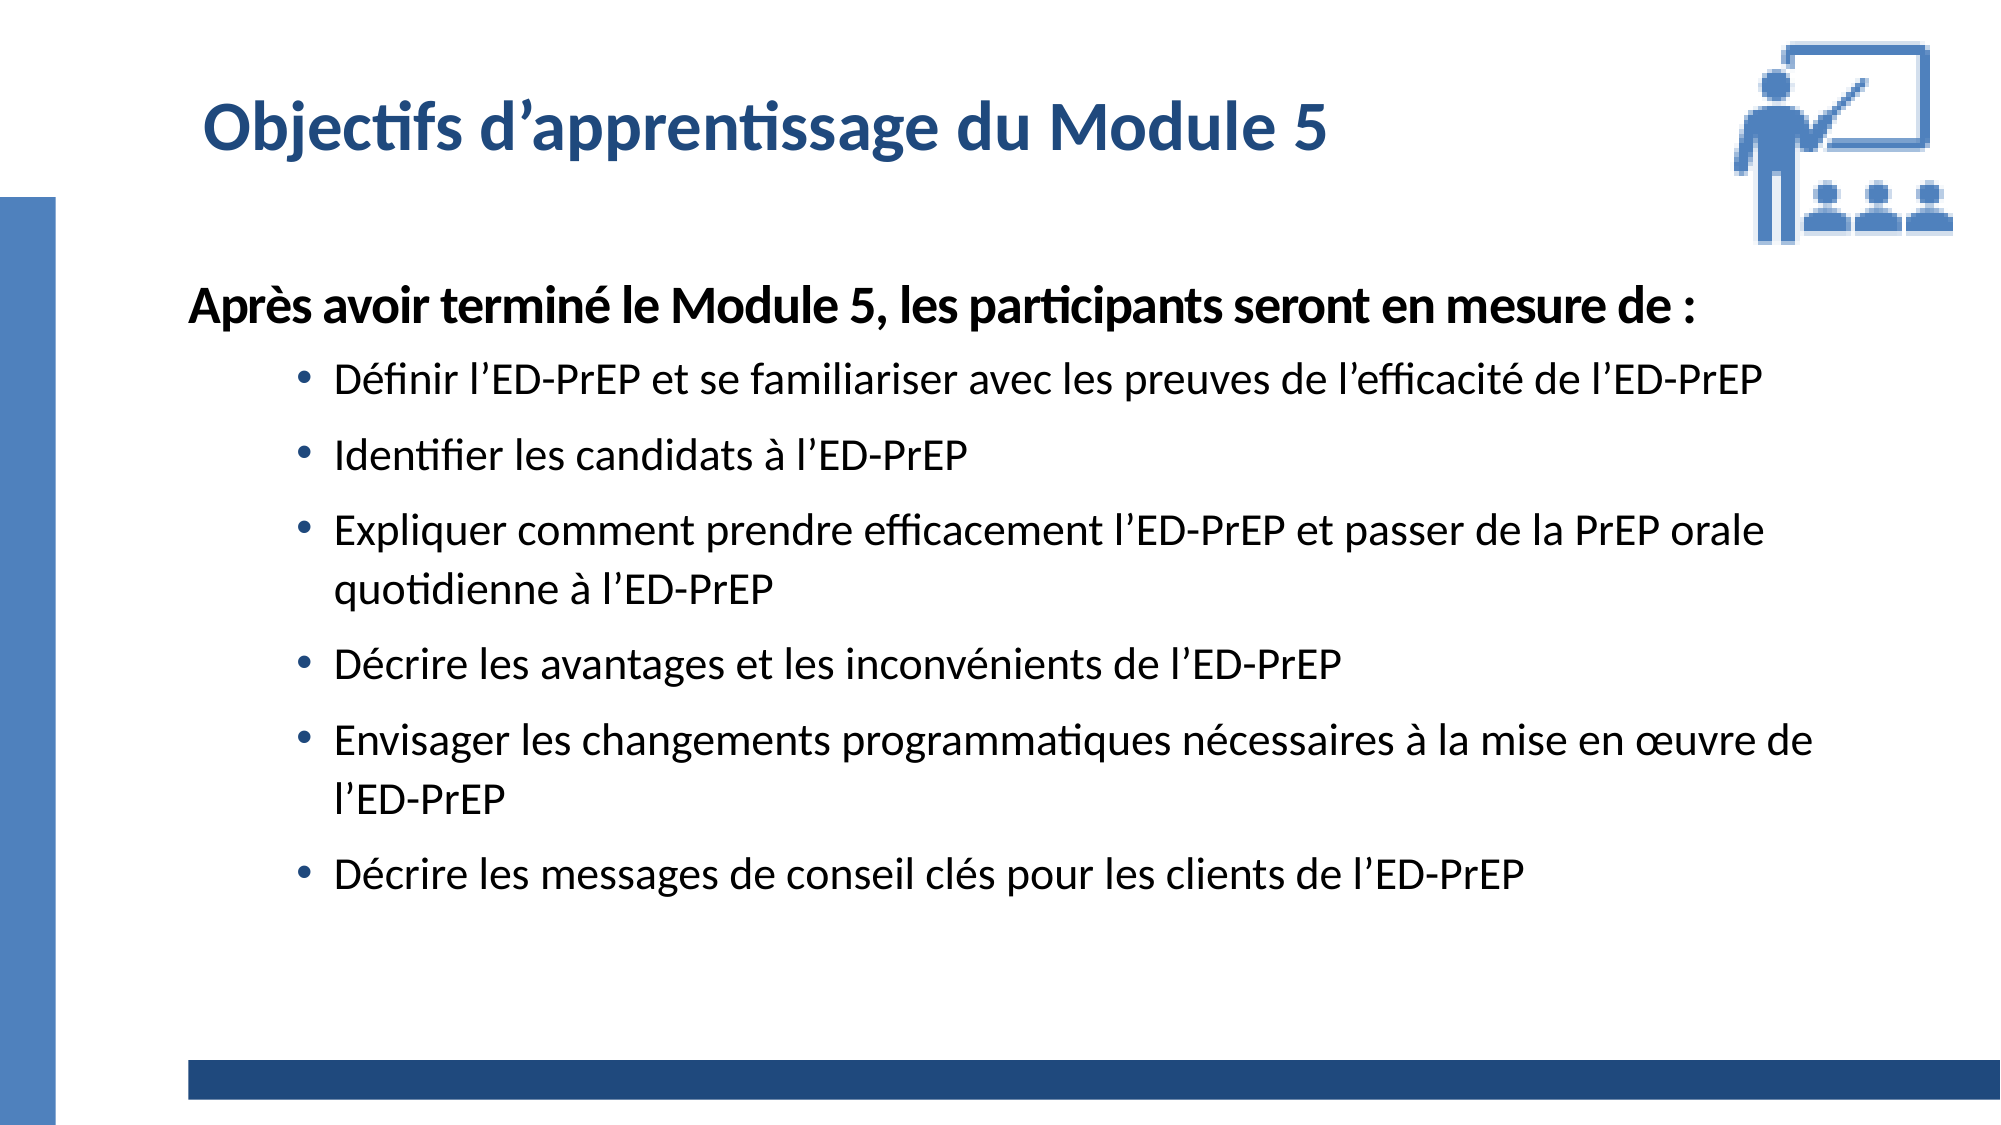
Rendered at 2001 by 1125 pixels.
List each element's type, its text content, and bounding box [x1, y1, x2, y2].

picture [1721, 18, 1972, 269]
list Après avoir terminé le Module 5, les participants seront en mesure de : Définir l’ED-PrEP et se familiariser avec les preuves de l’efficacité de l’ED-PrEP Identifier les candidats à l’ED-PrEP Expliquer comment prendre efficacement l’ED-PrEP et passer de la PrEP orale quotidienne à l’ED-PrEP Décrire les avantages et les inconvénients de l’ED-PrEP Envisager les changements programmatiques nécessaires à la mise en œuvre de l’ED-PrEP Décrire les messages de conseil clés pour les clients de l’ED-PrEP [188, 260, 1900, 899]
title Objectifs d’apprentissage du Module 5 [188, 52, 1716, 193]
